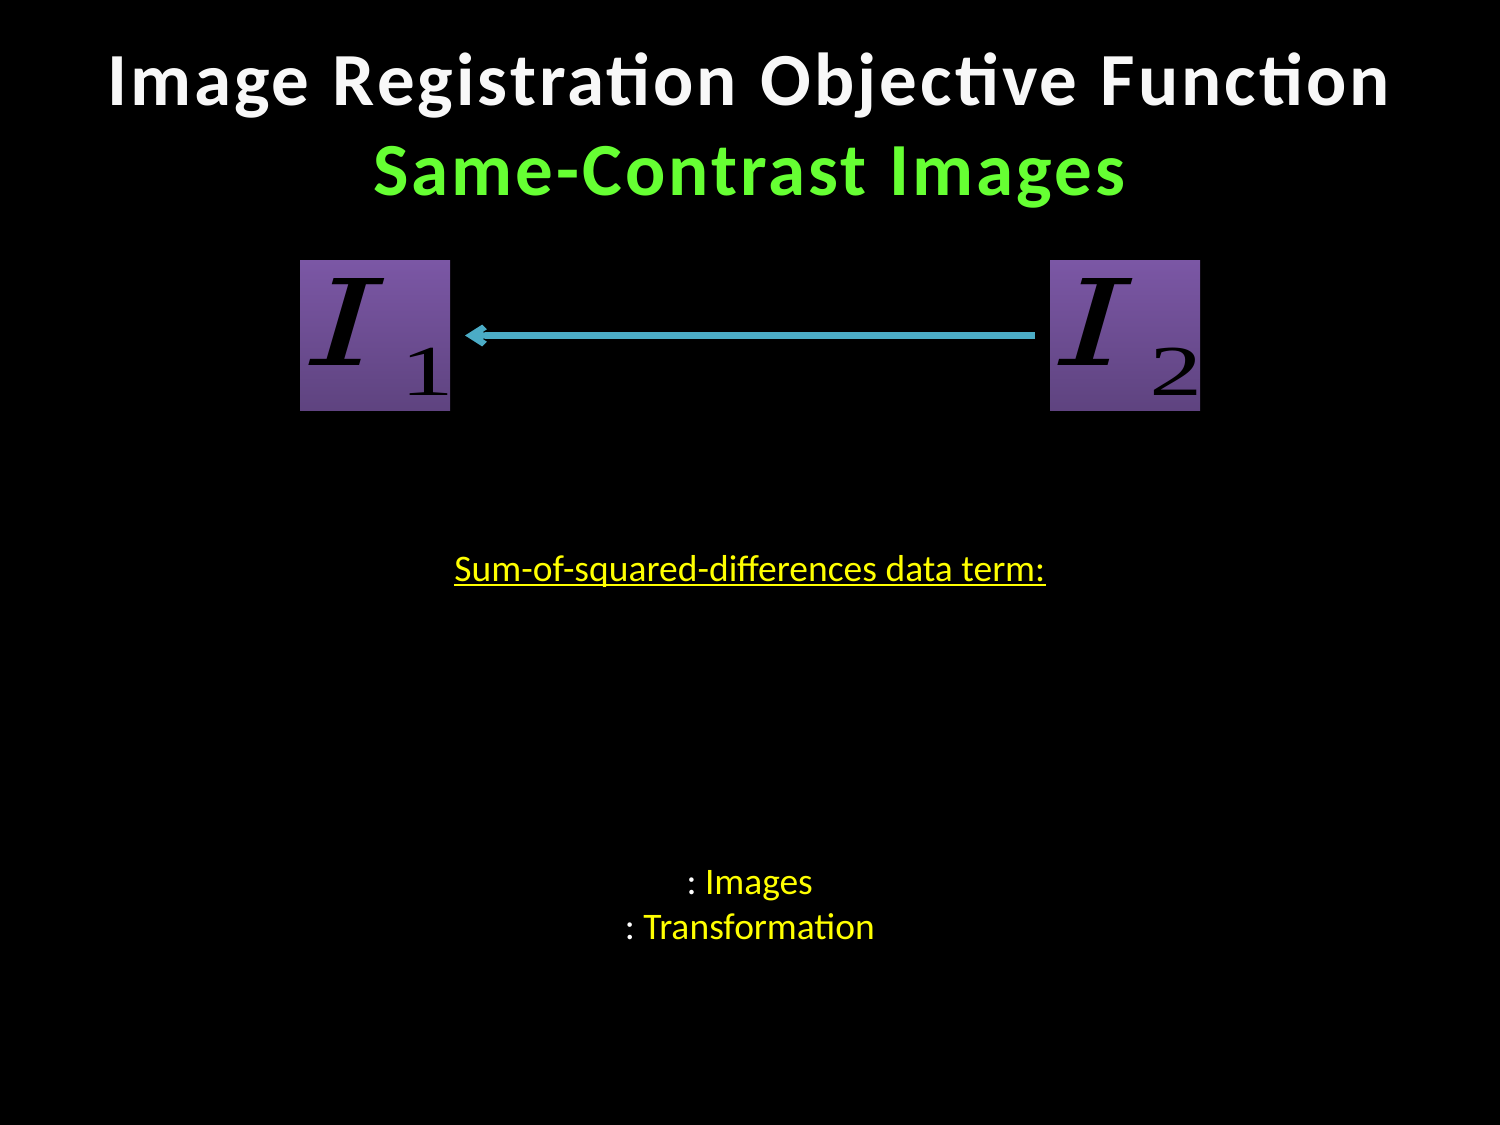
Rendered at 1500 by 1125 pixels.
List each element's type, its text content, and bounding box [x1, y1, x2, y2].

text_box Image Registration Objective Function Same-Contrast Images [0, 0, 1500, 242]
text_box Sum-of-squared-differences data term: [350, 536, 1150, 595]
